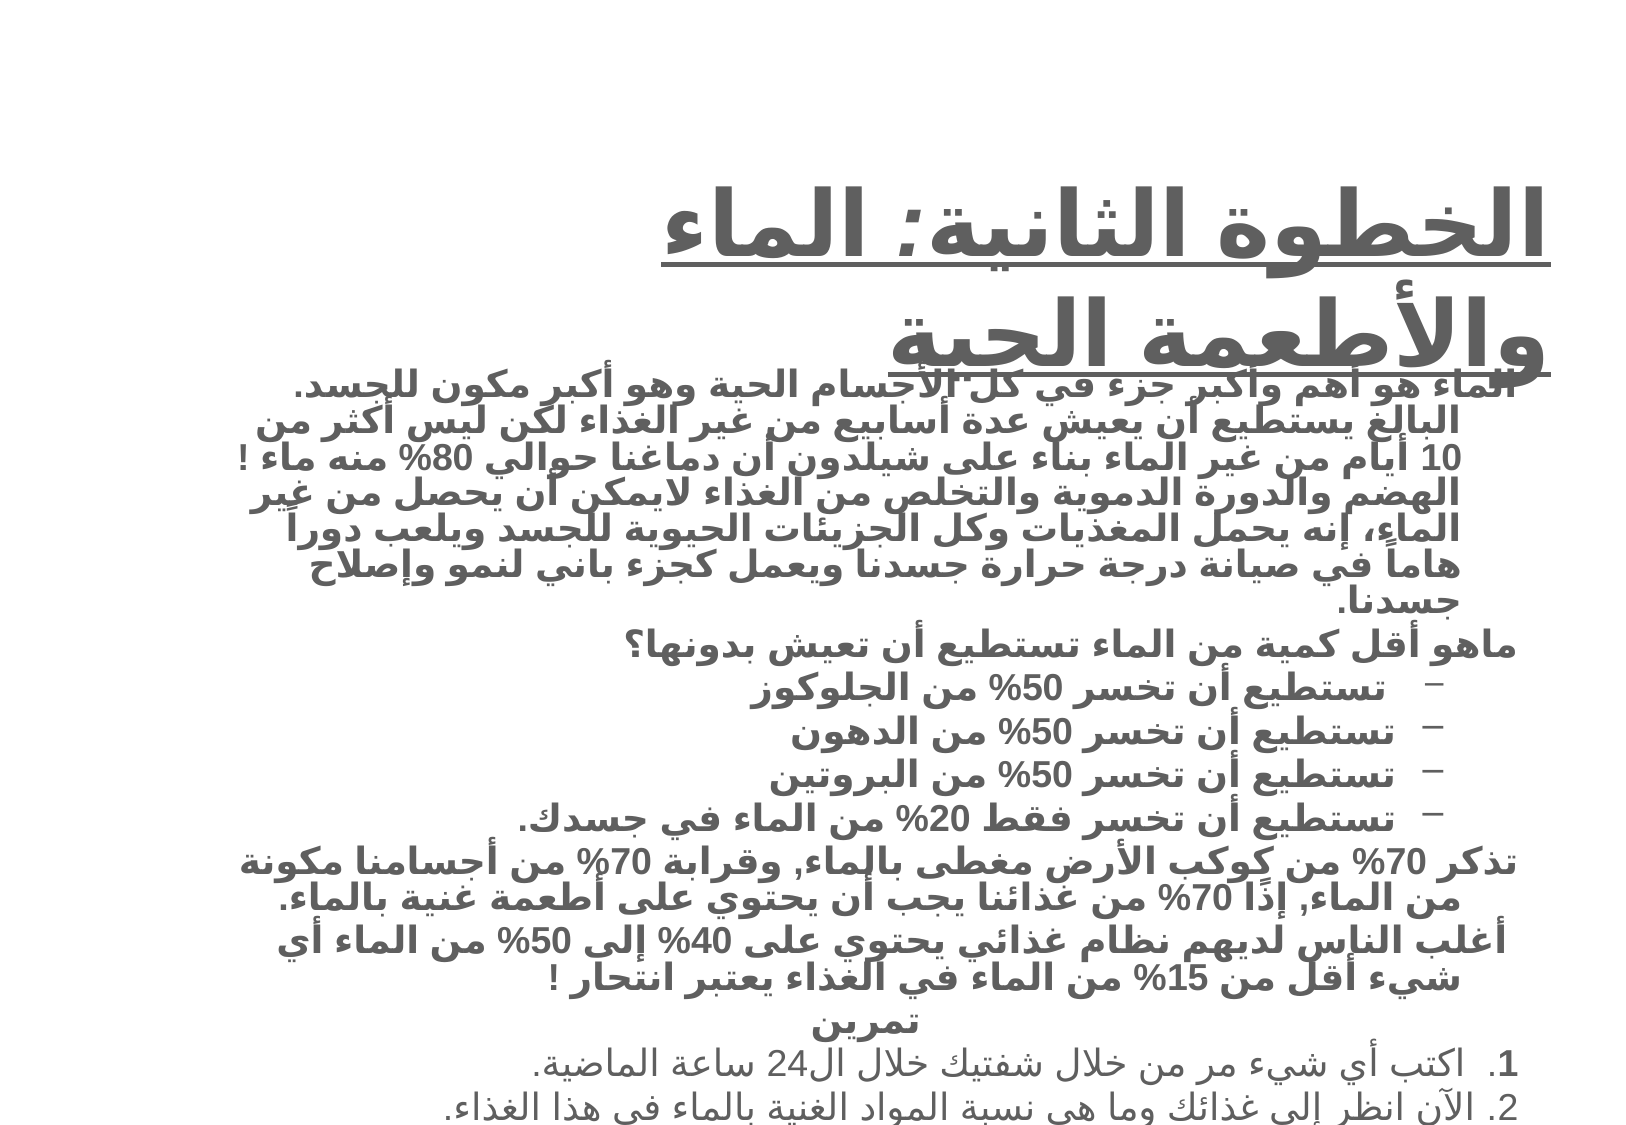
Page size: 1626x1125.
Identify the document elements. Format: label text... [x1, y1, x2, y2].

list الماء هو أهم وأكبر جزء في كل الأجسام الحية وهو أكبر مكون للجسد. البالغ يستطيع أن يعيش عدة أسابيع من غير الغذاء لكن ليس أكثر من 10 أيام من غير الماء بناء على شيلدون أن دماغنا حوالي 80% منه ماء ! الهضم والدورة الدموية والتخلص من الغذاء لايمكن أن يحصل من غير الماء، إنه يحمل المغذيات وكل الجزيئات الحيوية للجسد ويلعب دوراً هاماً في صيانة درجة حرارة جسدنا ويعمل كجزء باني لنمو وإصلاح جسدنا. ماهو أقل كمية من الماء تستطيع أن تعيش بدونها؟ تستطيع أن تخسر 50% من الجلوكوز تستطيع أن تخسر 50% من الدهون تستطيع أن تخسر 50% من البروتين تستطيع أن تخسر فقط 20% من الماء في جسدك. تذكر 70% من كوكب الأرض مغطى بالماء, وقرابة 70% من أجسامنا مكونة من الماء, إذًا 70% من غذائنا يجب أن يحتوي على أطعمة غنية بالماء. أغلب الناس لديهم نظام غذائي يحتوي على 40% إلى 50% من الماء أي شيء أقل من 15% من الماء في الغذاء يعتبر انتحار ! تمرين 1. اكتب أي شيء مر من خلال شفتيك خلال ال24 ساعة الماضية. 2. الآن انظر إلى غذائك وما هي نسبة المواد الغنية بالماء في هذا الغذاء. [197, 361, 1534, 1125]
title الخطوة الثانية: الماء والأطعمة الحية [360, 196, 1567, 355]
